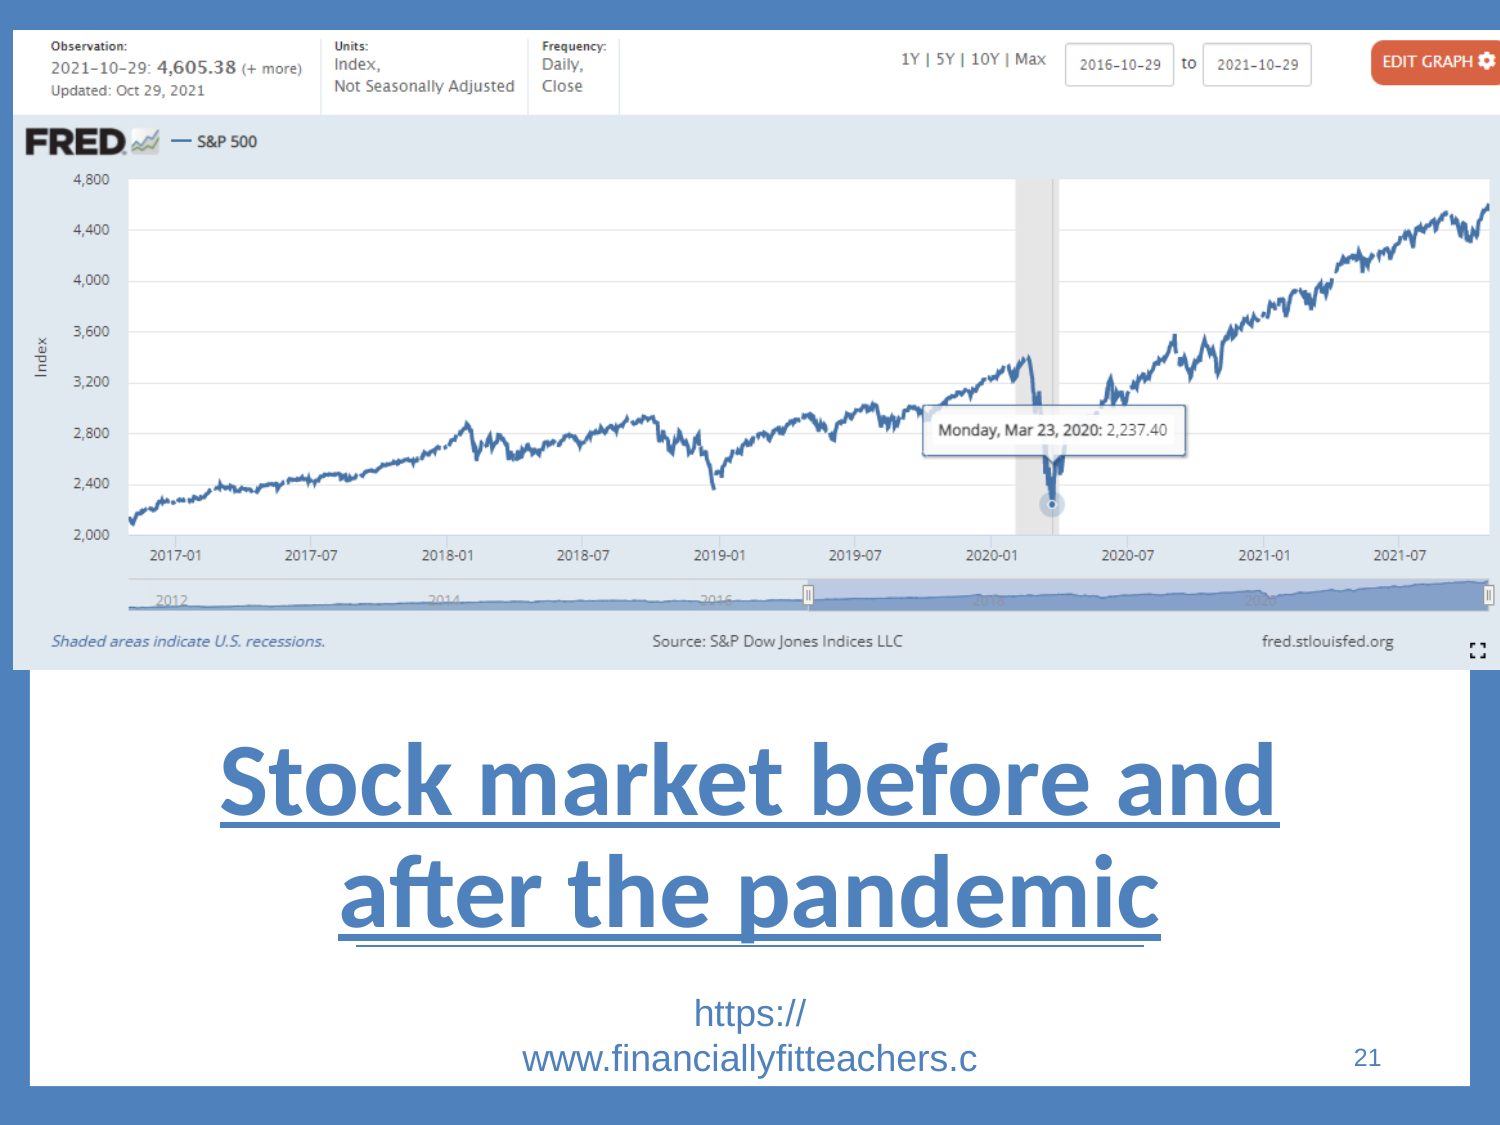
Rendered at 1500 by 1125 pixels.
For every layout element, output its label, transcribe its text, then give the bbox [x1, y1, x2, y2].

text_box [0, 0, 1500, 1125]
slide_number 21 [1059, 1026, 1397, 1087]
title Stock market before and after the pandemic [136, 701, 1363, 958]
picture [12, 30, 1500, 670]
footer https://www.financiallyfitteachers.com/ [496, 1026, 1004, 1087]
text_box [29, 678, 1470, 1087]
